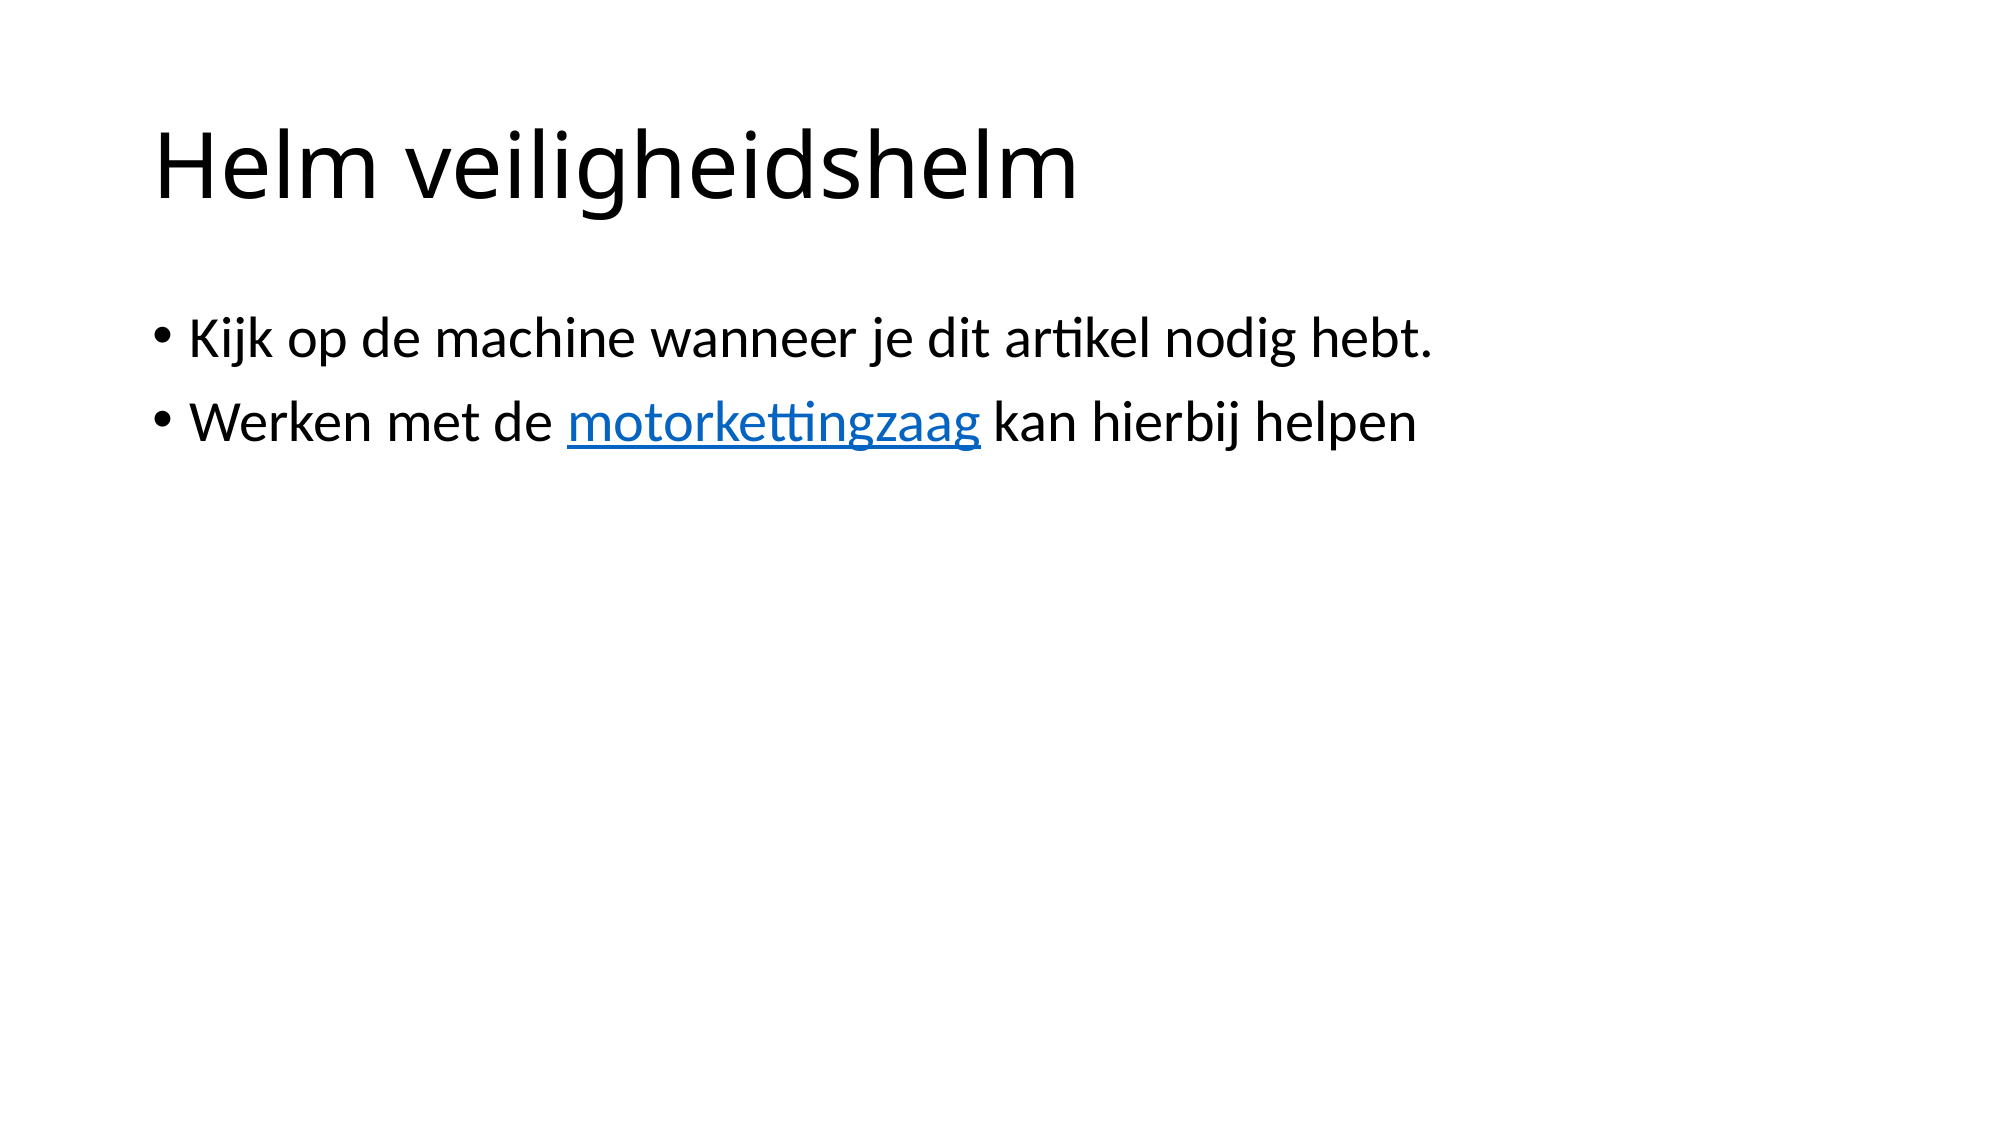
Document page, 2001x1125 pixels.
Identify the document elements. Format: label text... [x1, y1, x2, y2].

title Helm veiligheidshelm [137, 59, 1863, 278]
list Kijk op de machine wanneer je dit artikel nodig hebt. Werken met de motorkettingzaag kan hierbij helpen [137, 299, 1863, 1014]
